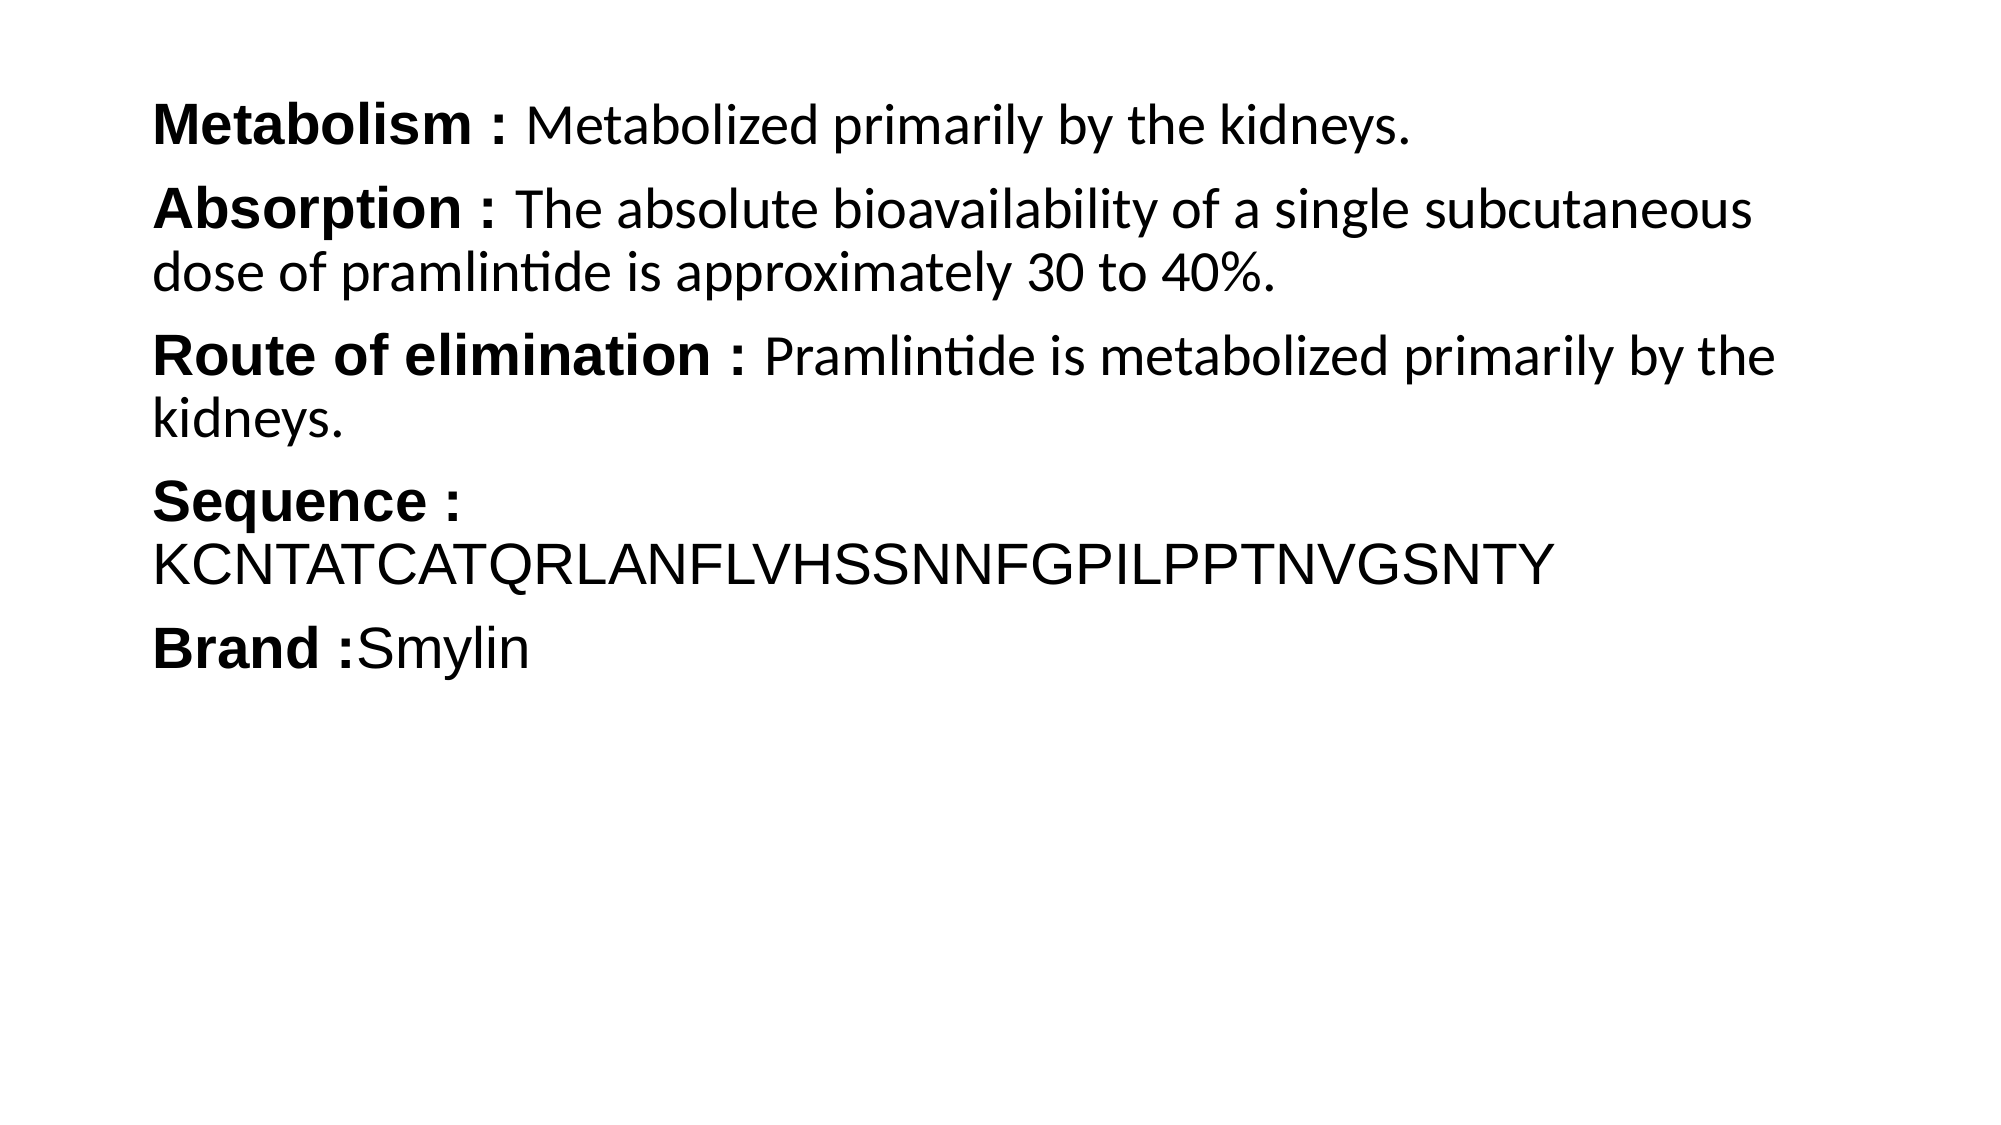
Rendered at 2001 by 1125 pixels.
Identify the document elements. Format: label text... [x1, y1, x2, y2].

list Metabolism : Metabolized primarily by the kidneys. Absorption : The absolute bioavailability of a single subcutaneous dose of pramlintide is approximately 30 to 40%. Route of elimination : Pramlintide is metabolized primarily by the kidneys. Sequence : KCNTATCATQRLANFLVHSSNNFGPILPPTNVGSNTY Brand :Smylin [137, 86, 1863, 1014]
